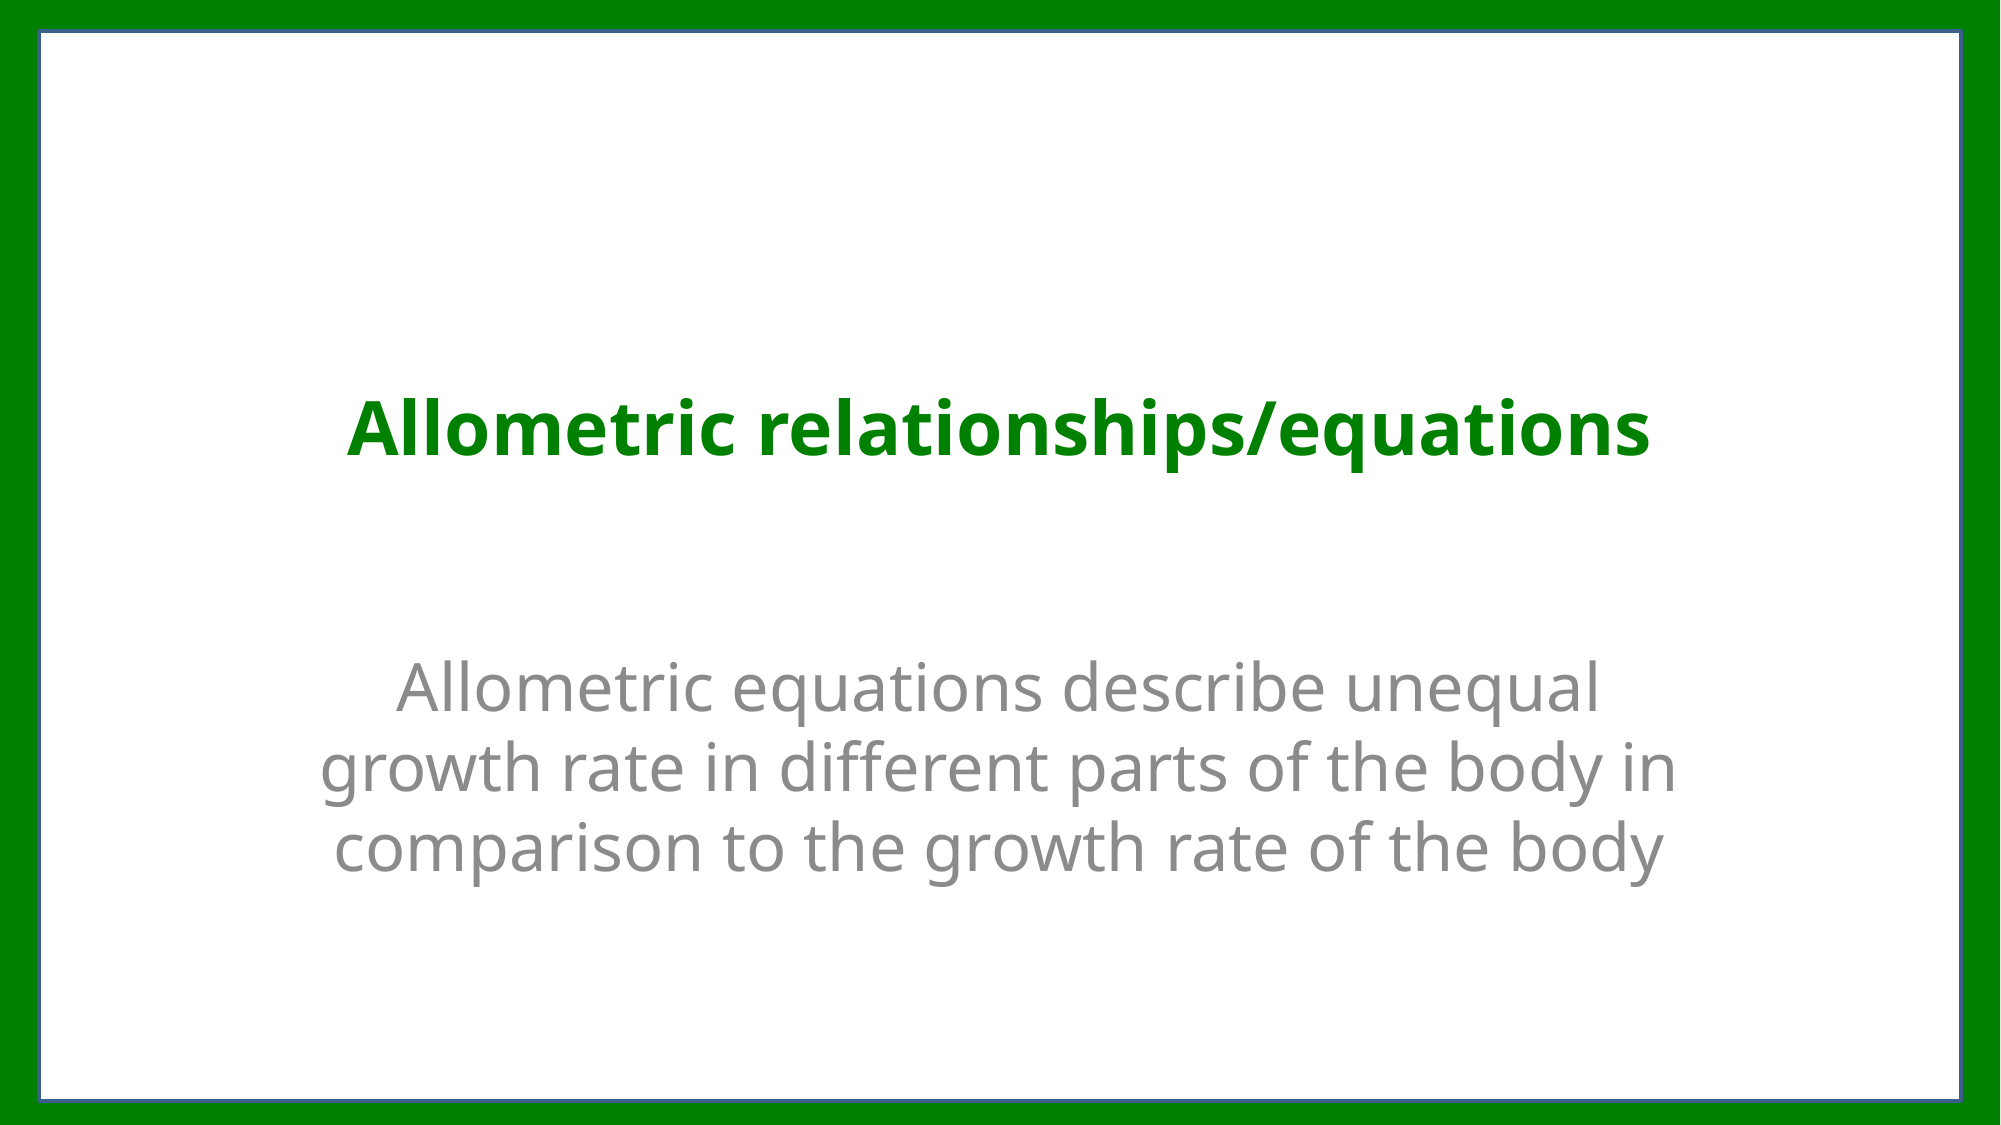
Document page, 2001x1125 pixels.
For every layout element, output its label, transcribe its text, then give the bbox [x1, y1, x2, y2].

subtitle Allometric equations describe unequal growth rate in different parts of the body in comparison to the growth rate of the body [300, 637, 1700, 1071]
title Allometric relationships/equations [150, 349, 1850, 591]
